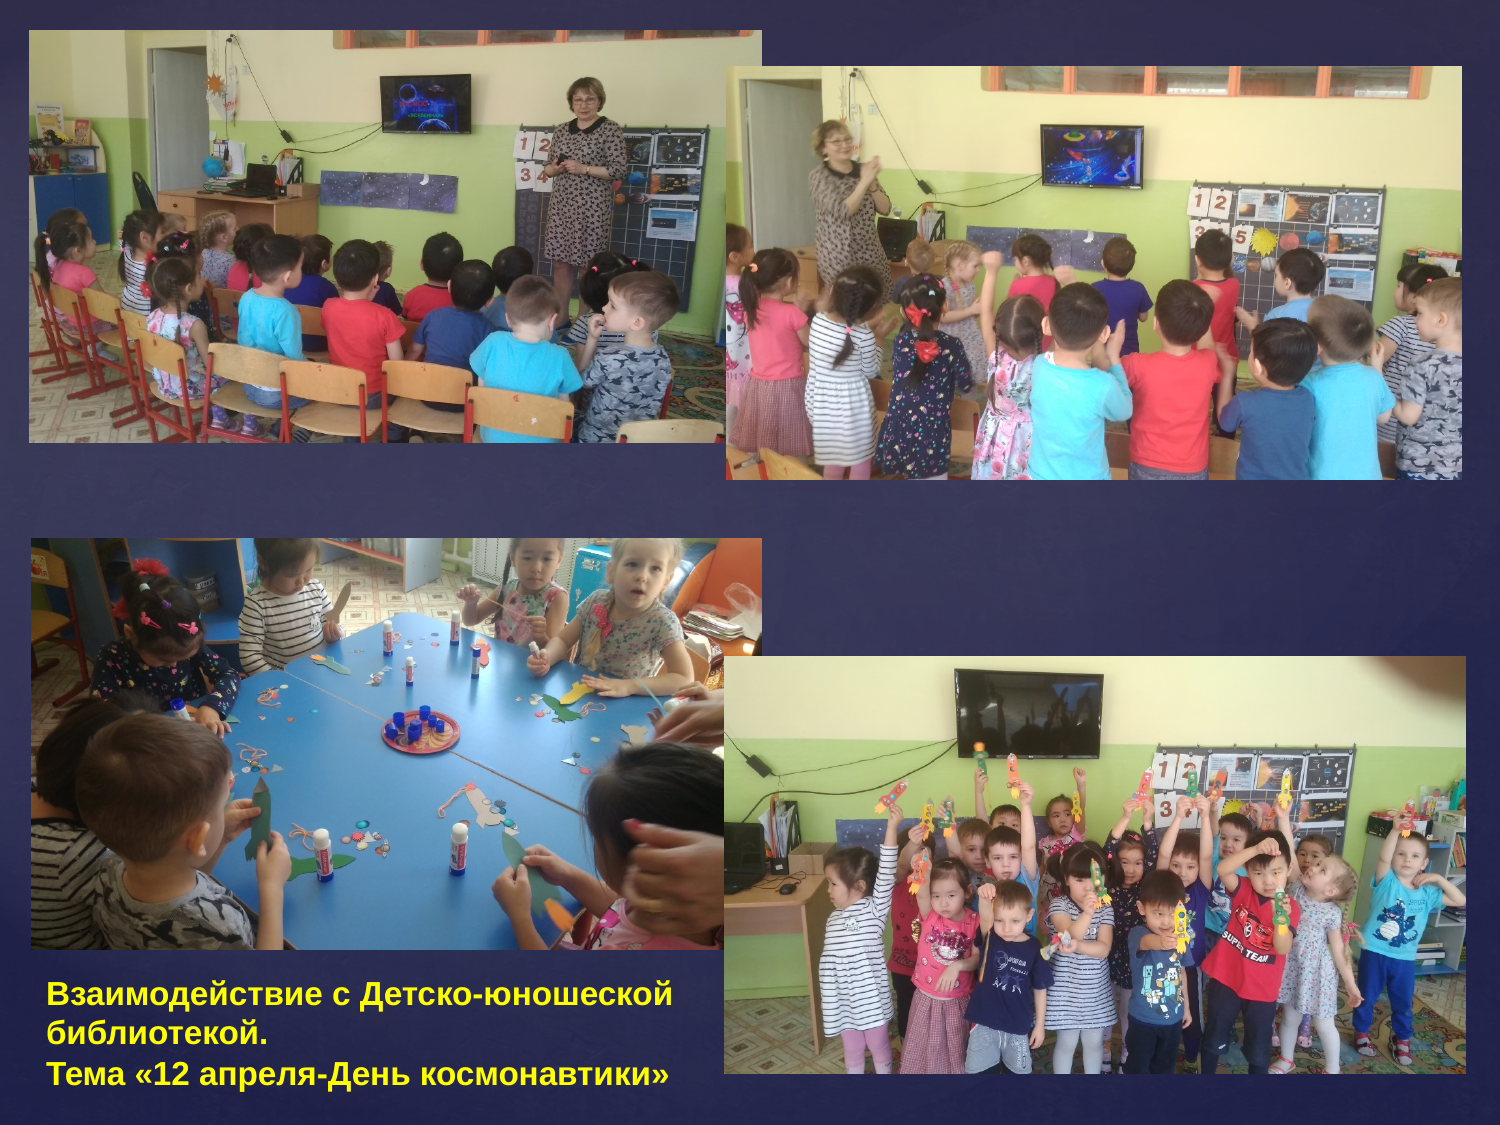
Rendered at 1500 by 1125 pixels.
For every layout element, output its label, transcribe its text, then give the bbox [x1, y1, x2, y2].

picture [30, 537, 1467, 1075]
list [28, 30, 763, 444]
picture [725, 65, 1462, 481]
title Взаимодействие с Детско-юношеской библиотекой. Тема «12 апреля-День космонавтики» [31, 964, 703, 1100]
